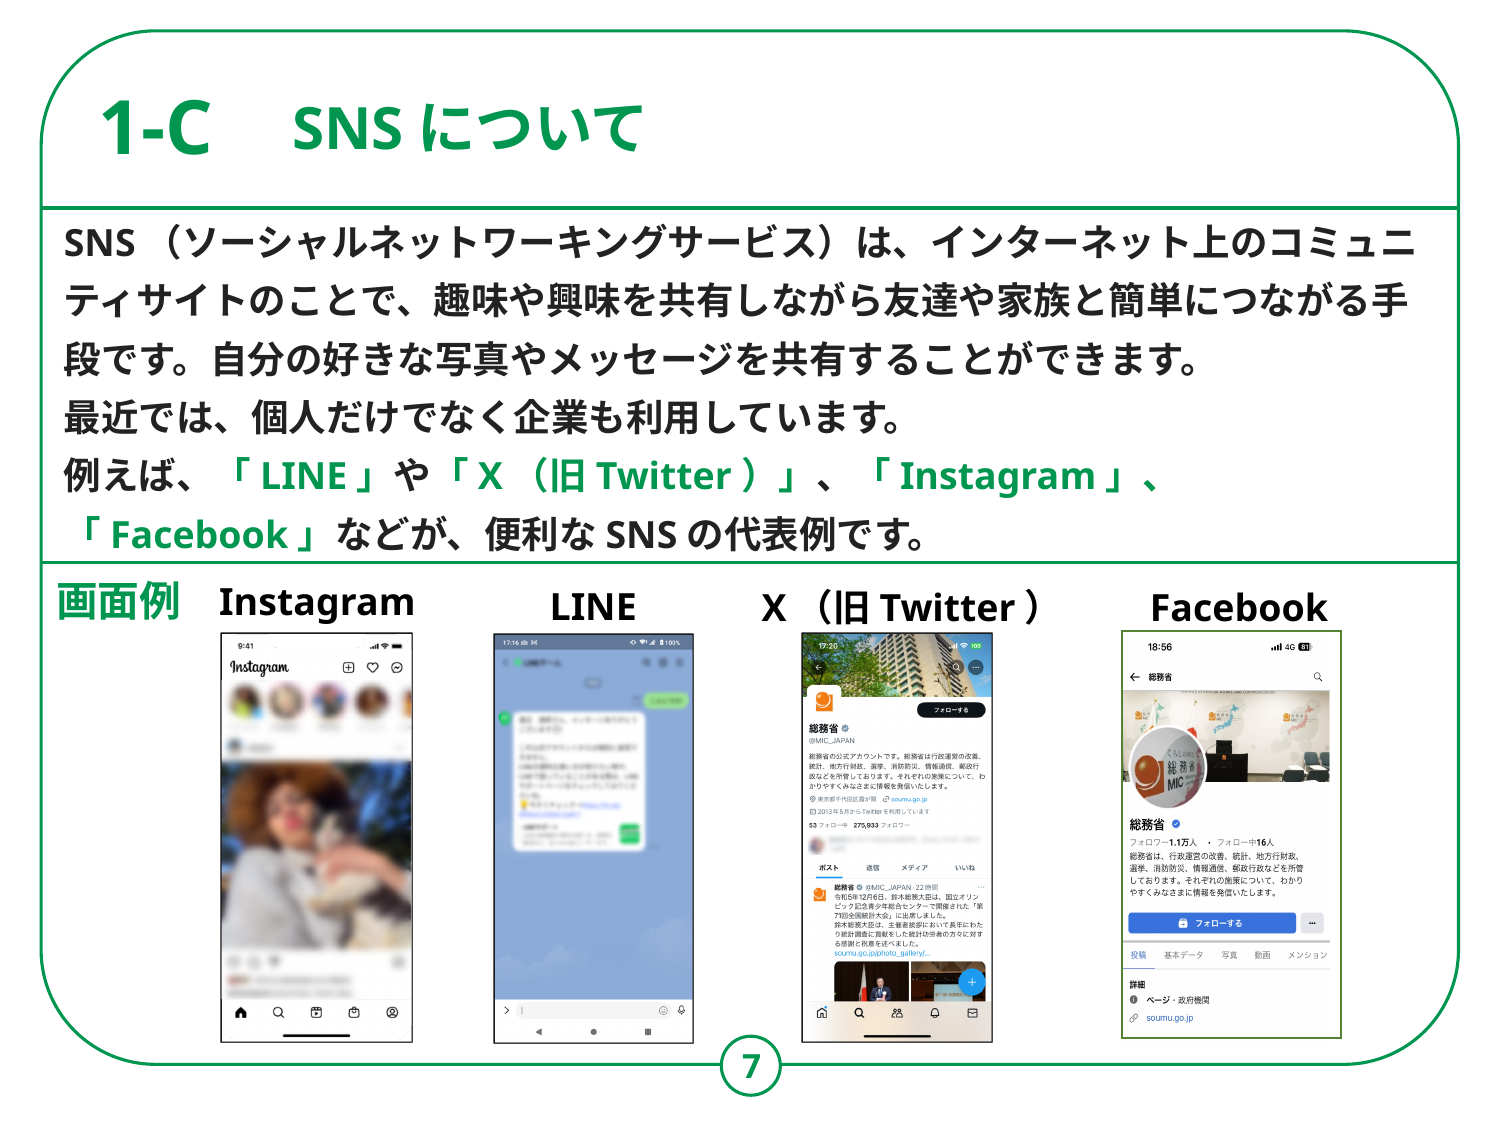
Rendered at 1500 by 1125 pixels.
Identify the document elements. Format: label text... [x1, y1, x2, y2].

text_box X（旧Twitter） [745, 576, 1079, 637]
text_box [1122, 630, 1341, 1043]
text_box LINE [505, 575, 682, 633]
title SNSについて [277, 0, 671, 170]
text_box Instagram [180, 570, 455, 630]
text_box Facebook [1135, 576, 1367, 637]
text_box 画面例 [41, 567, 231, 633]
picture [493, 633, 694, 1044]
picture [801, 632, 993, 1043]
text_box SNS（ソーシャルネットワーキングサービス）は、インターネット上のコミュニティサイトのことで、趣味や興味を共有しながら友達や家族と簡単につながる手段です。自分の好きな写真やメッセージを共有することができます。 最近では、個人だけでなく企業も利用しています。 例えば、「LINE」や「X（旧Twitter）」、「Instagram」、「Facebook」などが、便利なSNSの代表例です。 [48, 197, 1459, 561]
picture [220, 632, 413, 1043]
text_box 1-C [83, 90, 291, 179]
